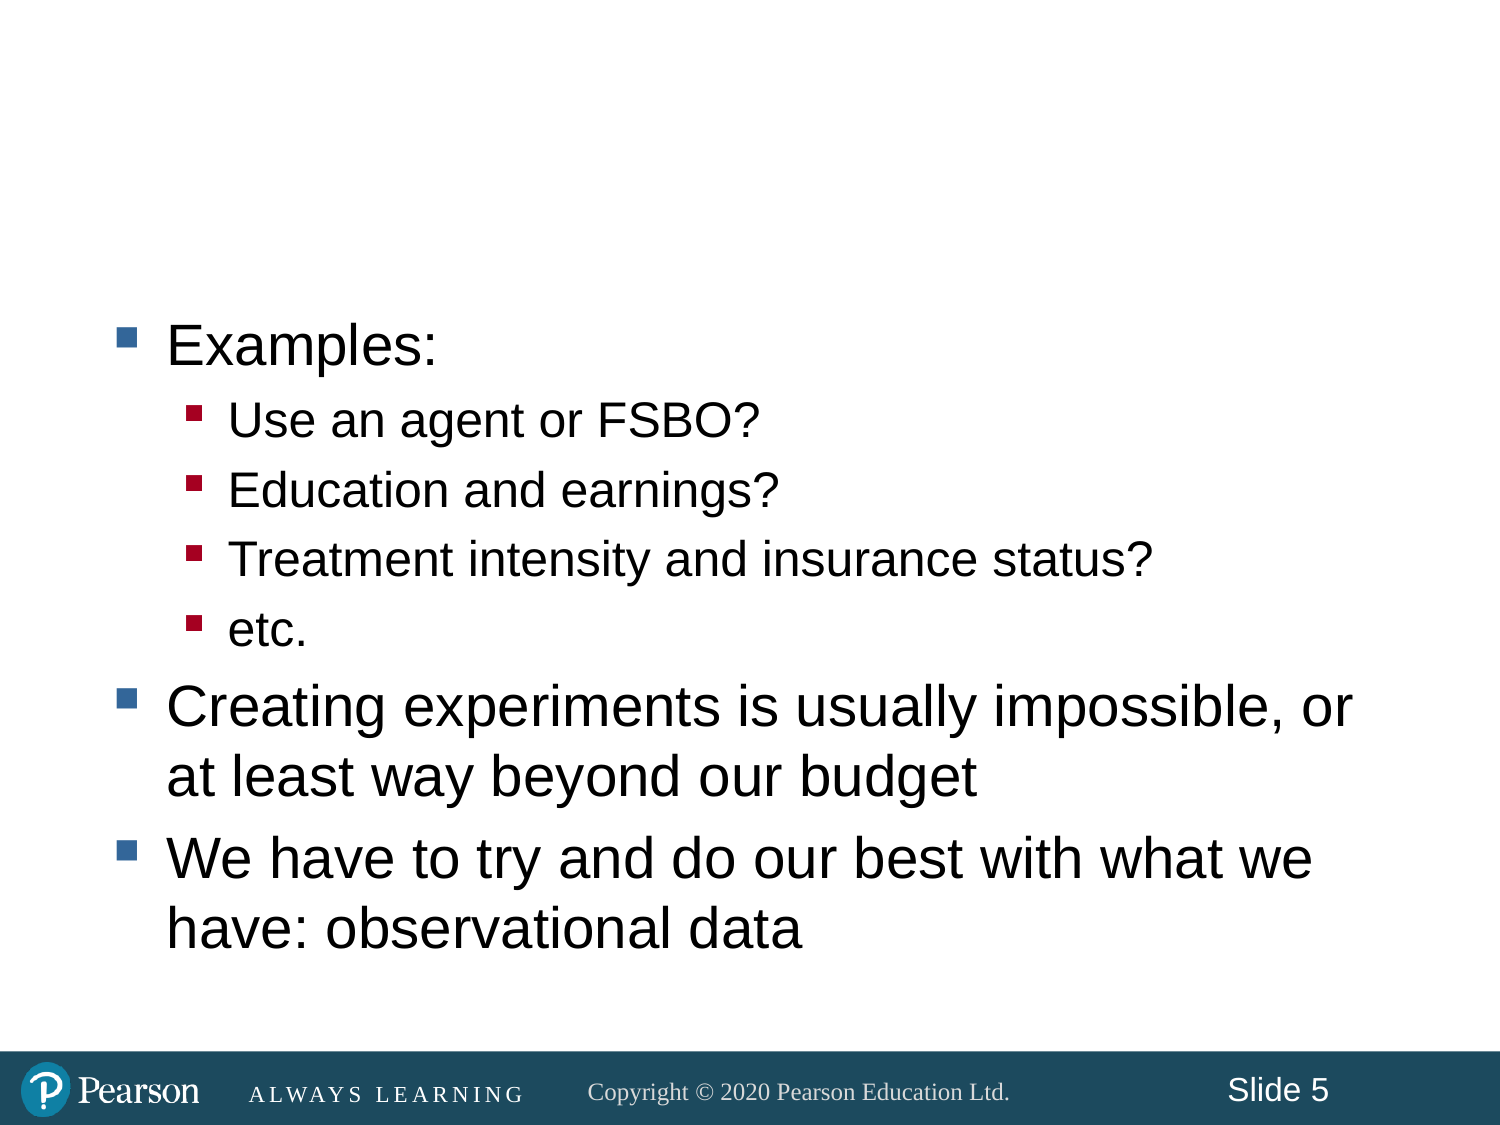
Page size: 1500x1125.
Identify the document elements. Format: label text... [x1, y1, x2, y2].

list Examples: Use an agent or FSBO? Education and earnings? Treatment intensity and insurance status? etc. Creating experiments is usually impossible, or at least way beyond our budget We have to try and do our best with what we have: observational data [99, 299, 1425, 1044]
picture [21, 1062, 199, 1117]
